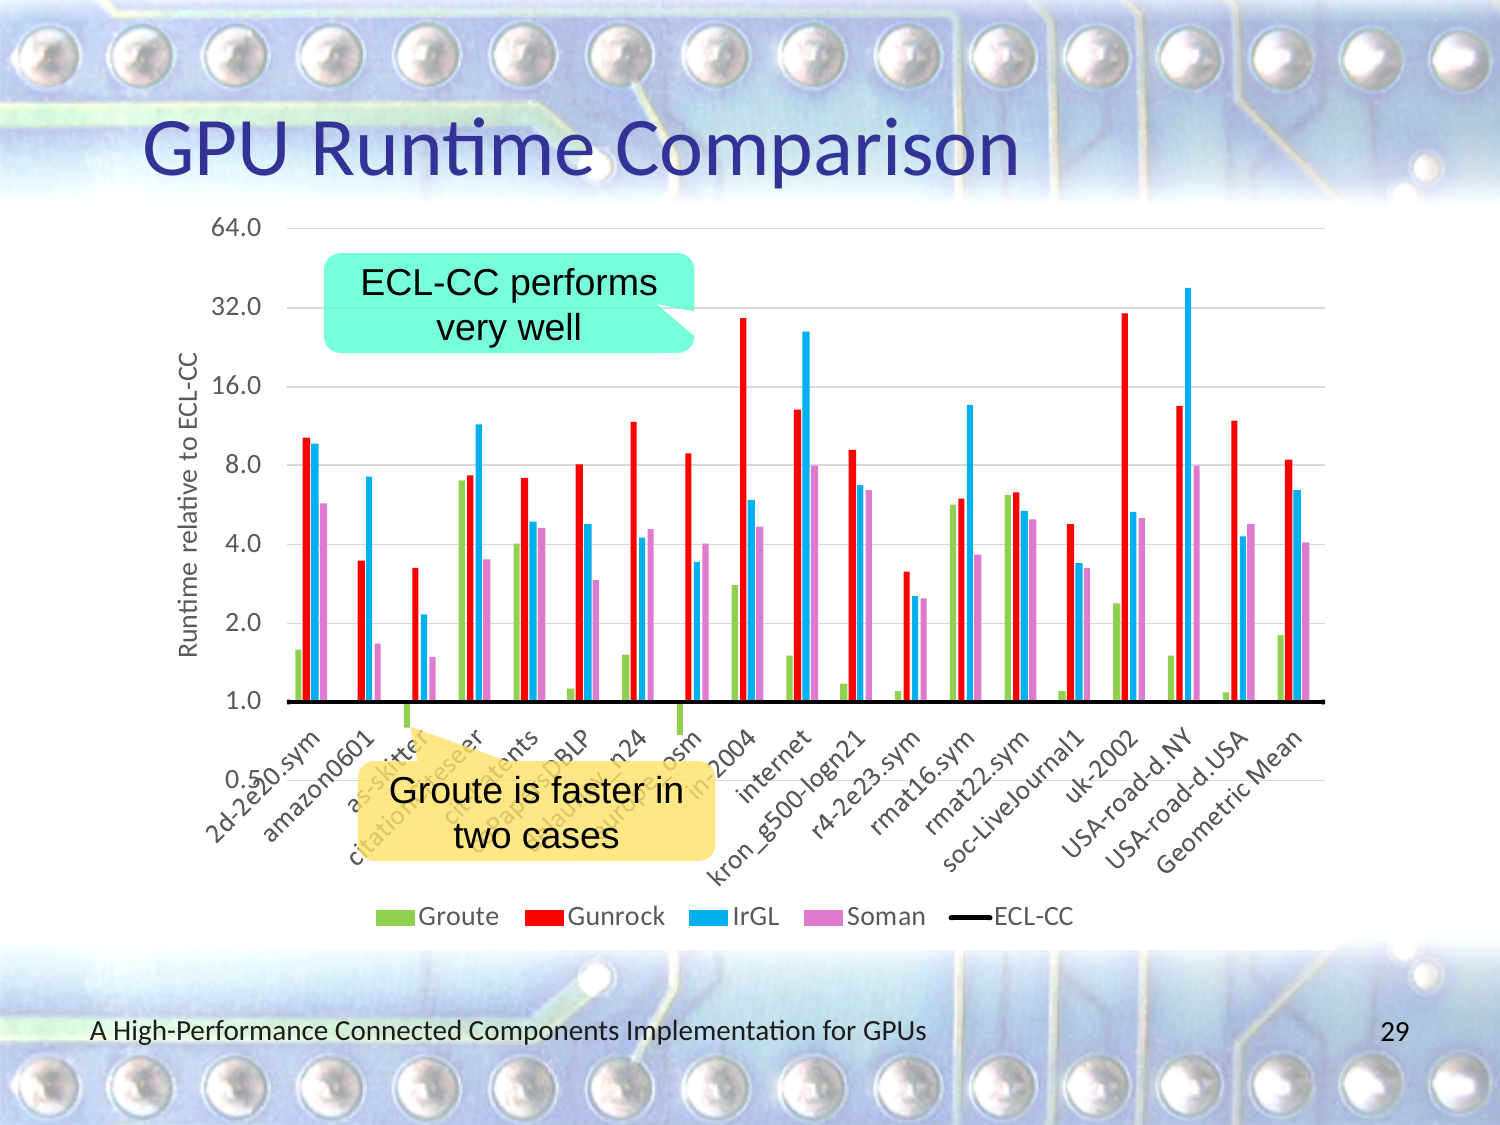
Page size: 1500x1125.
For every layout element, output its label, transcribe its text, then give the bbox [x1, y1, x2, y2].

slide_number 29 [1112, 979, 1426, 1055]
picture [164, 202, 1336, 950]
title GPU Runtime Comparison [74, 89, 1426, 195]
slide_number A High-Performance Connected Components Implementation for GPUs [74, 978, 1113, 1055]
